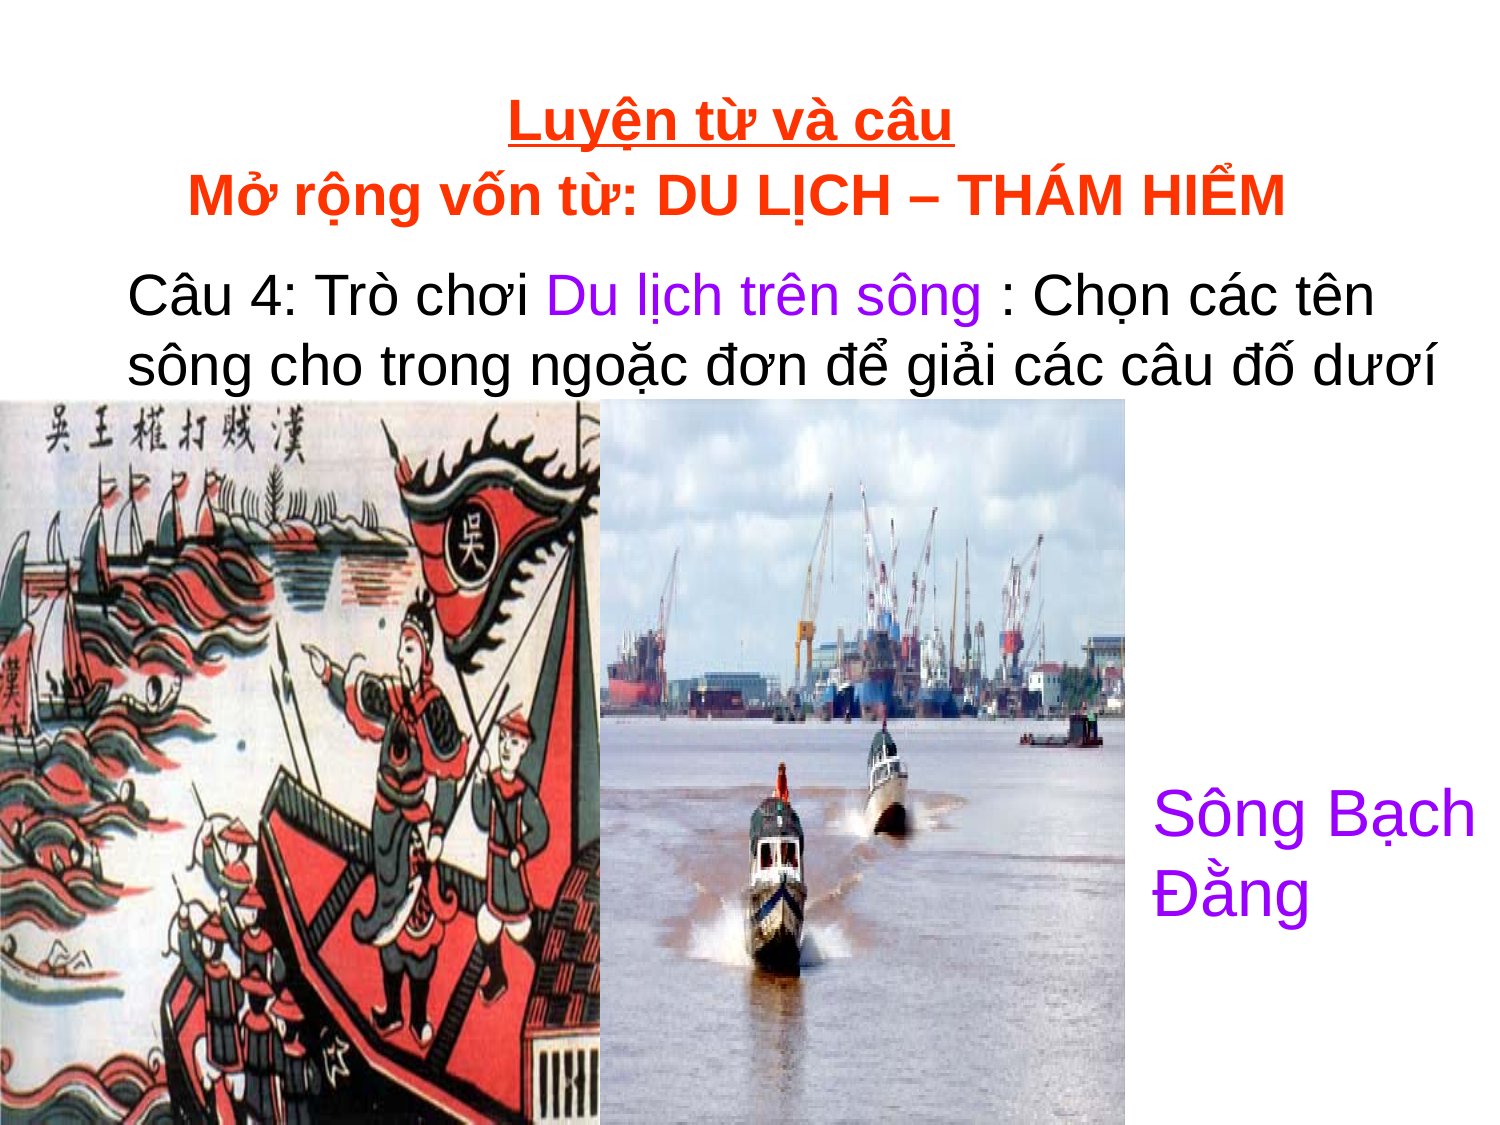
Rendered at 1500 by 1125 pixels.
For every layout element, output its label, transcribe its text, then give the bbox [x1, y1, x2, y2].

picture [599, 399, 1126, 1125]
text_box Câu 4: Trò chơi Du lịch trên sông : Chọn các tên sông cho trong ngoặc đơn để giải các câu đố dươí đây . [112, 249, 1463, 475]
text_box Sông Bạch Đằng [1137, 762, 1500, 938]
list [0, 399, 598, 1125]
text_box Mở rộng vốn từ: DU LỊCH – THÁM HIỂM [50, 149, 1425, 235]
text_box Luyện từ và câu [462, 75, 1000, 160]
